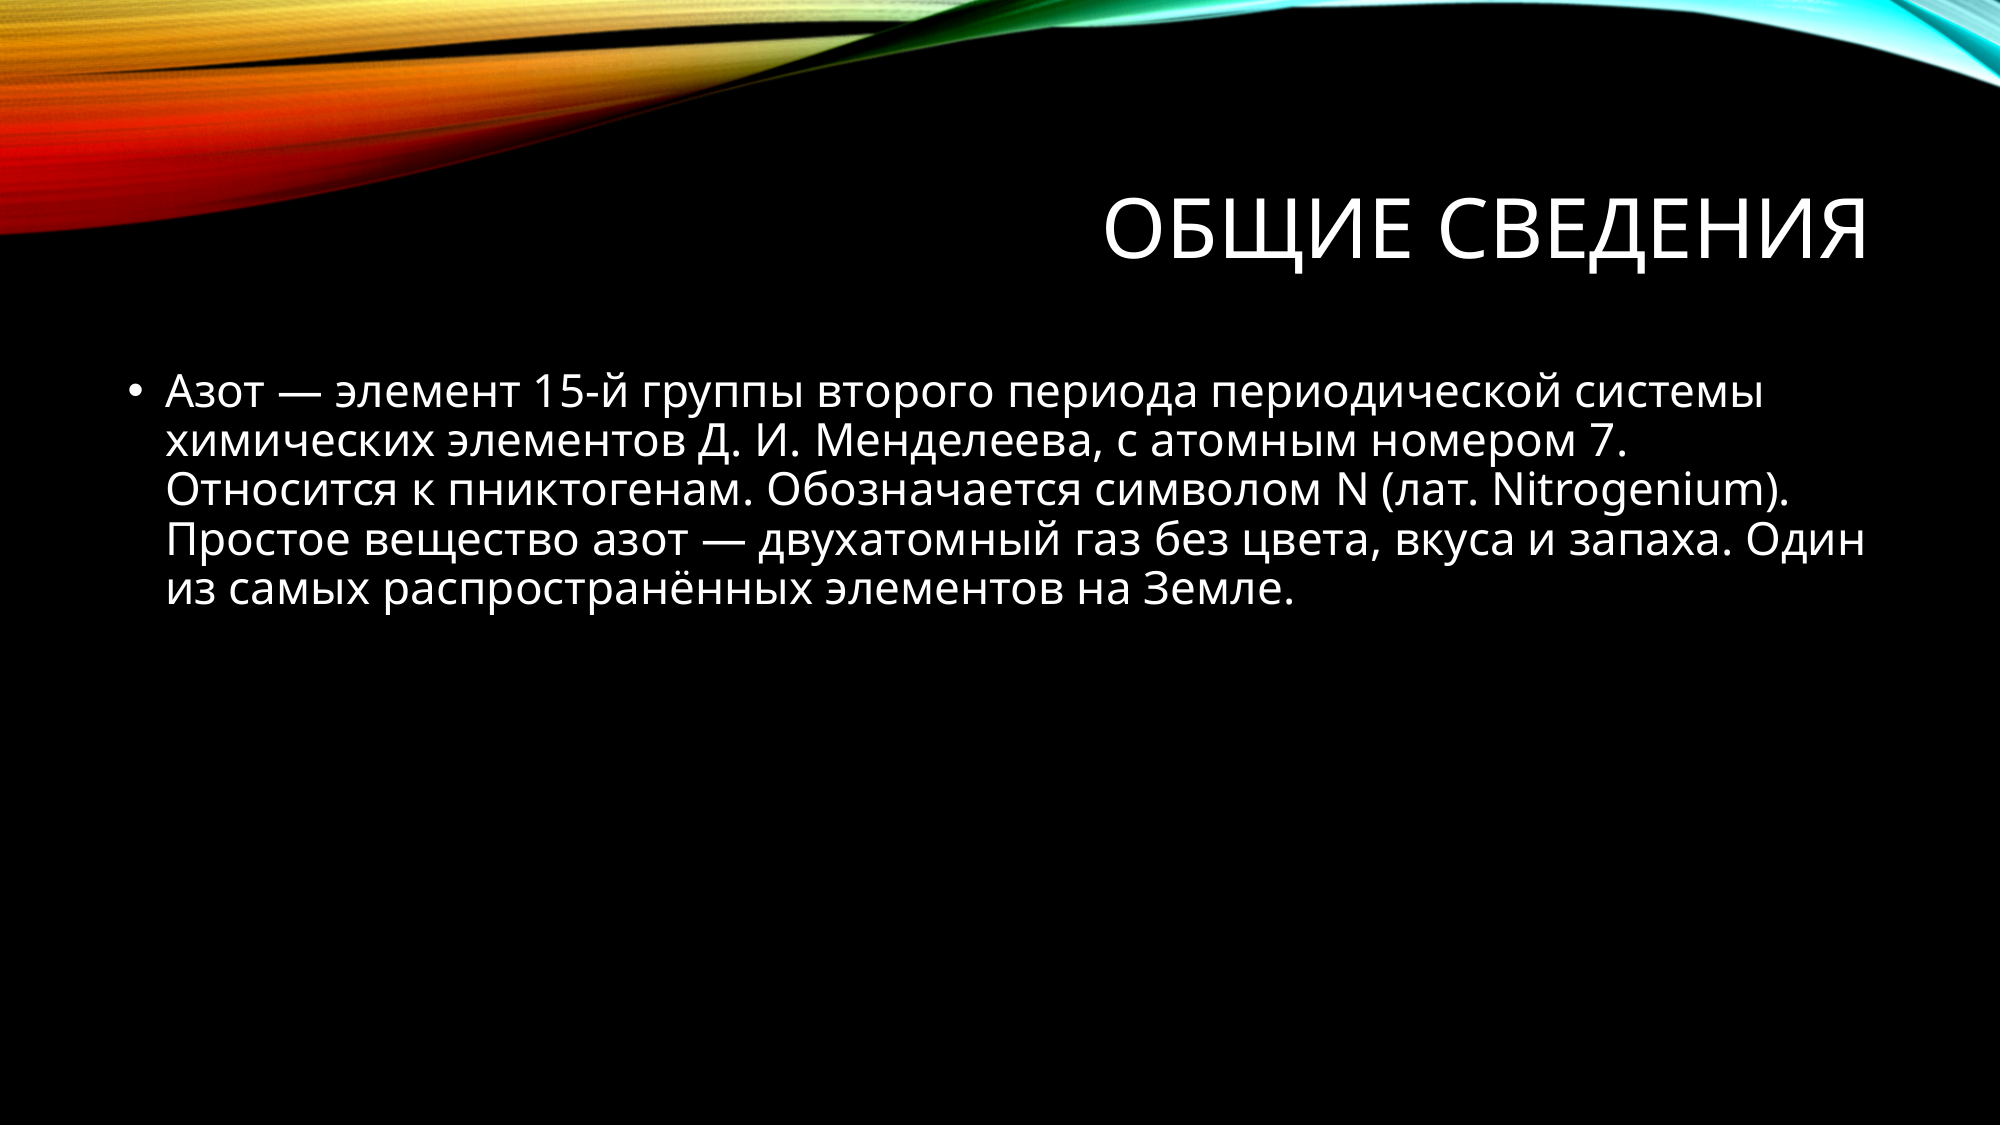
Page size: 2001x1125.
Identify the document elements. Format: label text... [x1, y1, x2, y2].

title Общие сведения [474, 125, 1888, 338]
picture [0, 0, 2000, 237]
list Азот — элемент 15-й группы второго периода периодической системы химических элементов Д. И. Менделеева, с атомным номером 7. Относится к пниктогенам. Обозначается символом N (лат. Nitrogenium). Простое вещество азот — двухатомный газ без цвета, вкуса и запаха. Один из самых распространённых элементов на Земле. [112, 360, 1888, 1021]
